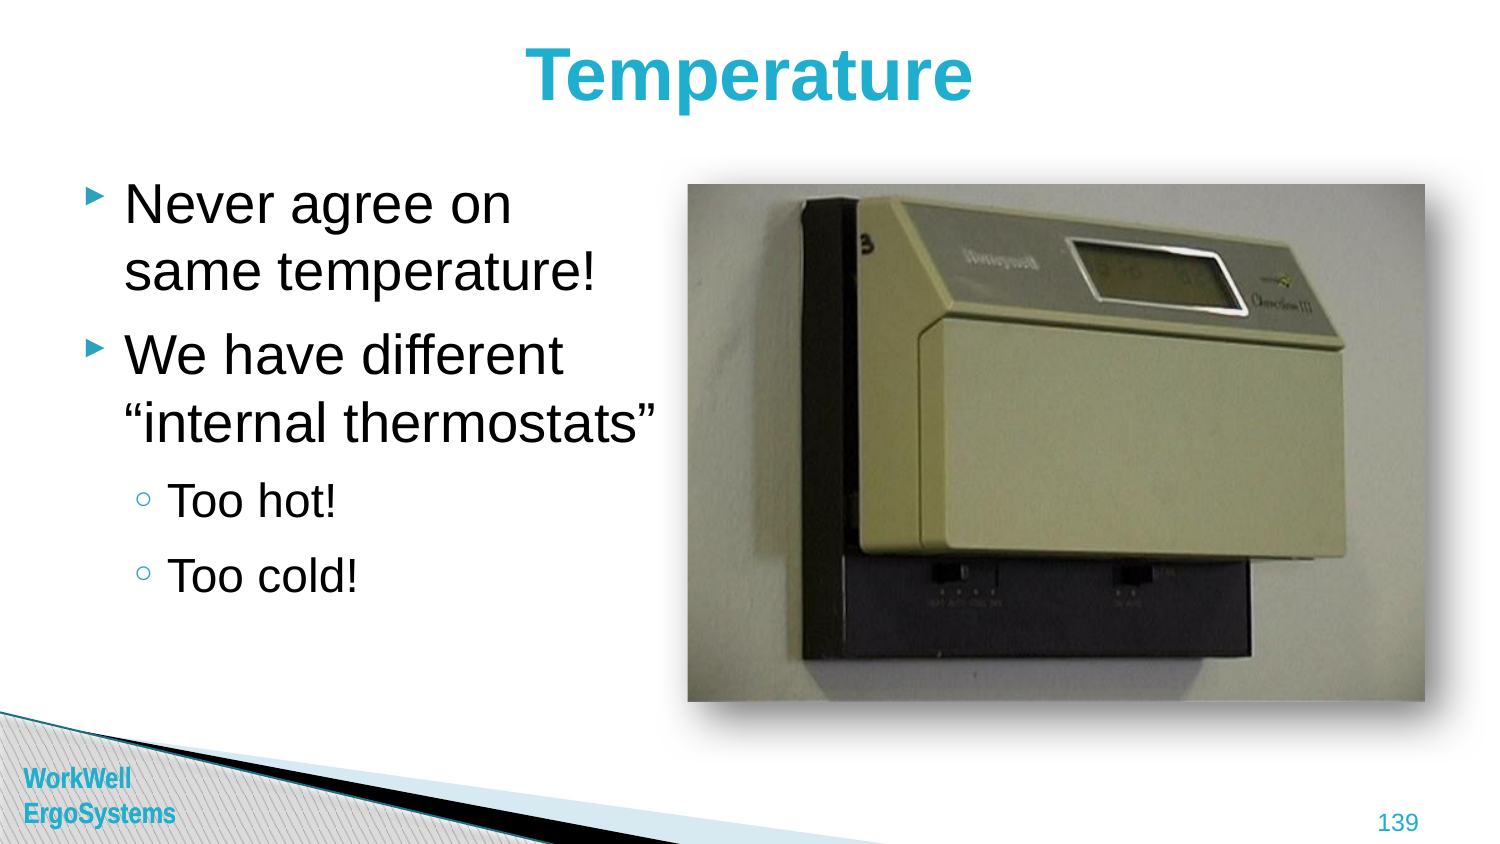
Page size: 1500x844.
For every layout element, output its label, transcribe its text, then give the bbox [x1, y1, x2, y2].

slide_number 139 [1362, 798, 1473, 844]
list Never agree on same temperature! We have different “internal thermostats” Too hot! Too cold! [50, 159, 675, 725]
picture [687, 184, 1426, 703]
title Temperature [0, 0, 1500, 141]
